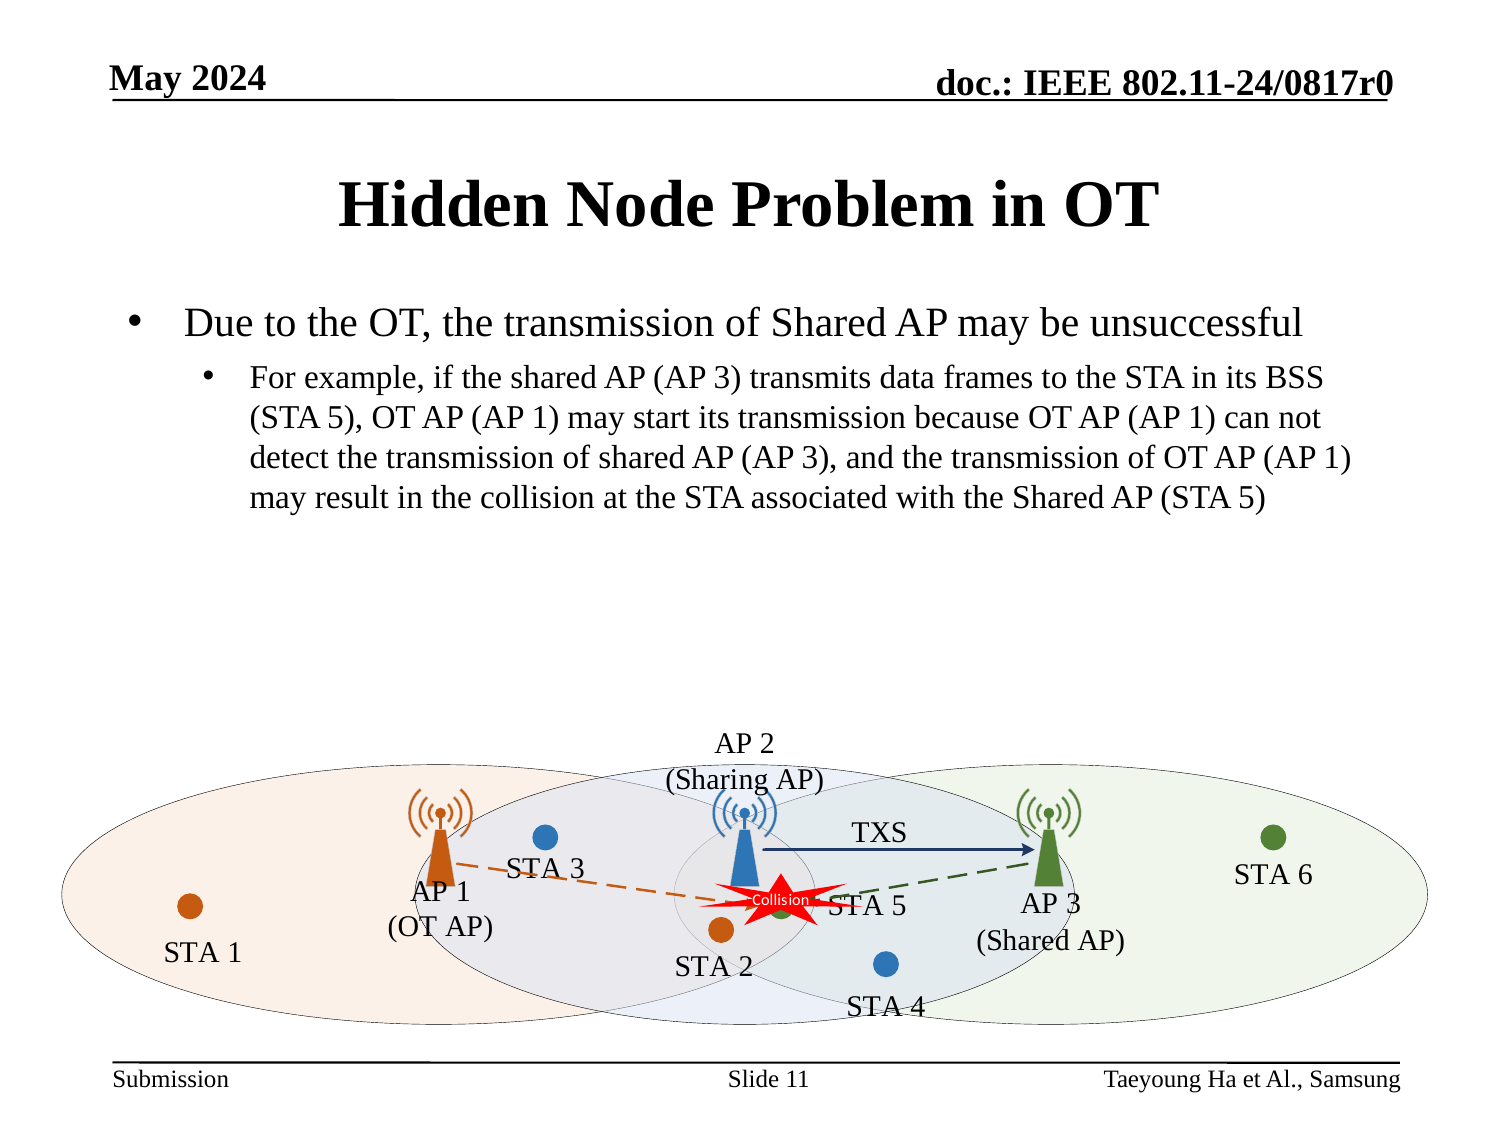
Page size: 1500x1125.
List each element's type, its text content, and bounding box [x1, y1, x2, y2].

footer Taeyoung Ha et Al., Samsung [878, 1061, 1402, 1093]
slide_number Slide 11 [712, 1061, 826, 1123]
title Hidden Node Problem in OT [112, 112, 1388, 286]
picture [58, 716, 1429, 1040]
list Due to the OT, the transmission of Shared AP may be unsuccessful For example, if the shared AP (AP 3) transmits data frames to the STA in its BSS (STA 5), OT AP (AP 1) may start its transmission because OT AP (AP 1) can not detect the transmission of shared AP (AP 3), and the transmission of OT AP (AP 1) may result in the collision at the STA associated with the Shared AP (STA 5) [112, 286, 1388, 715]
